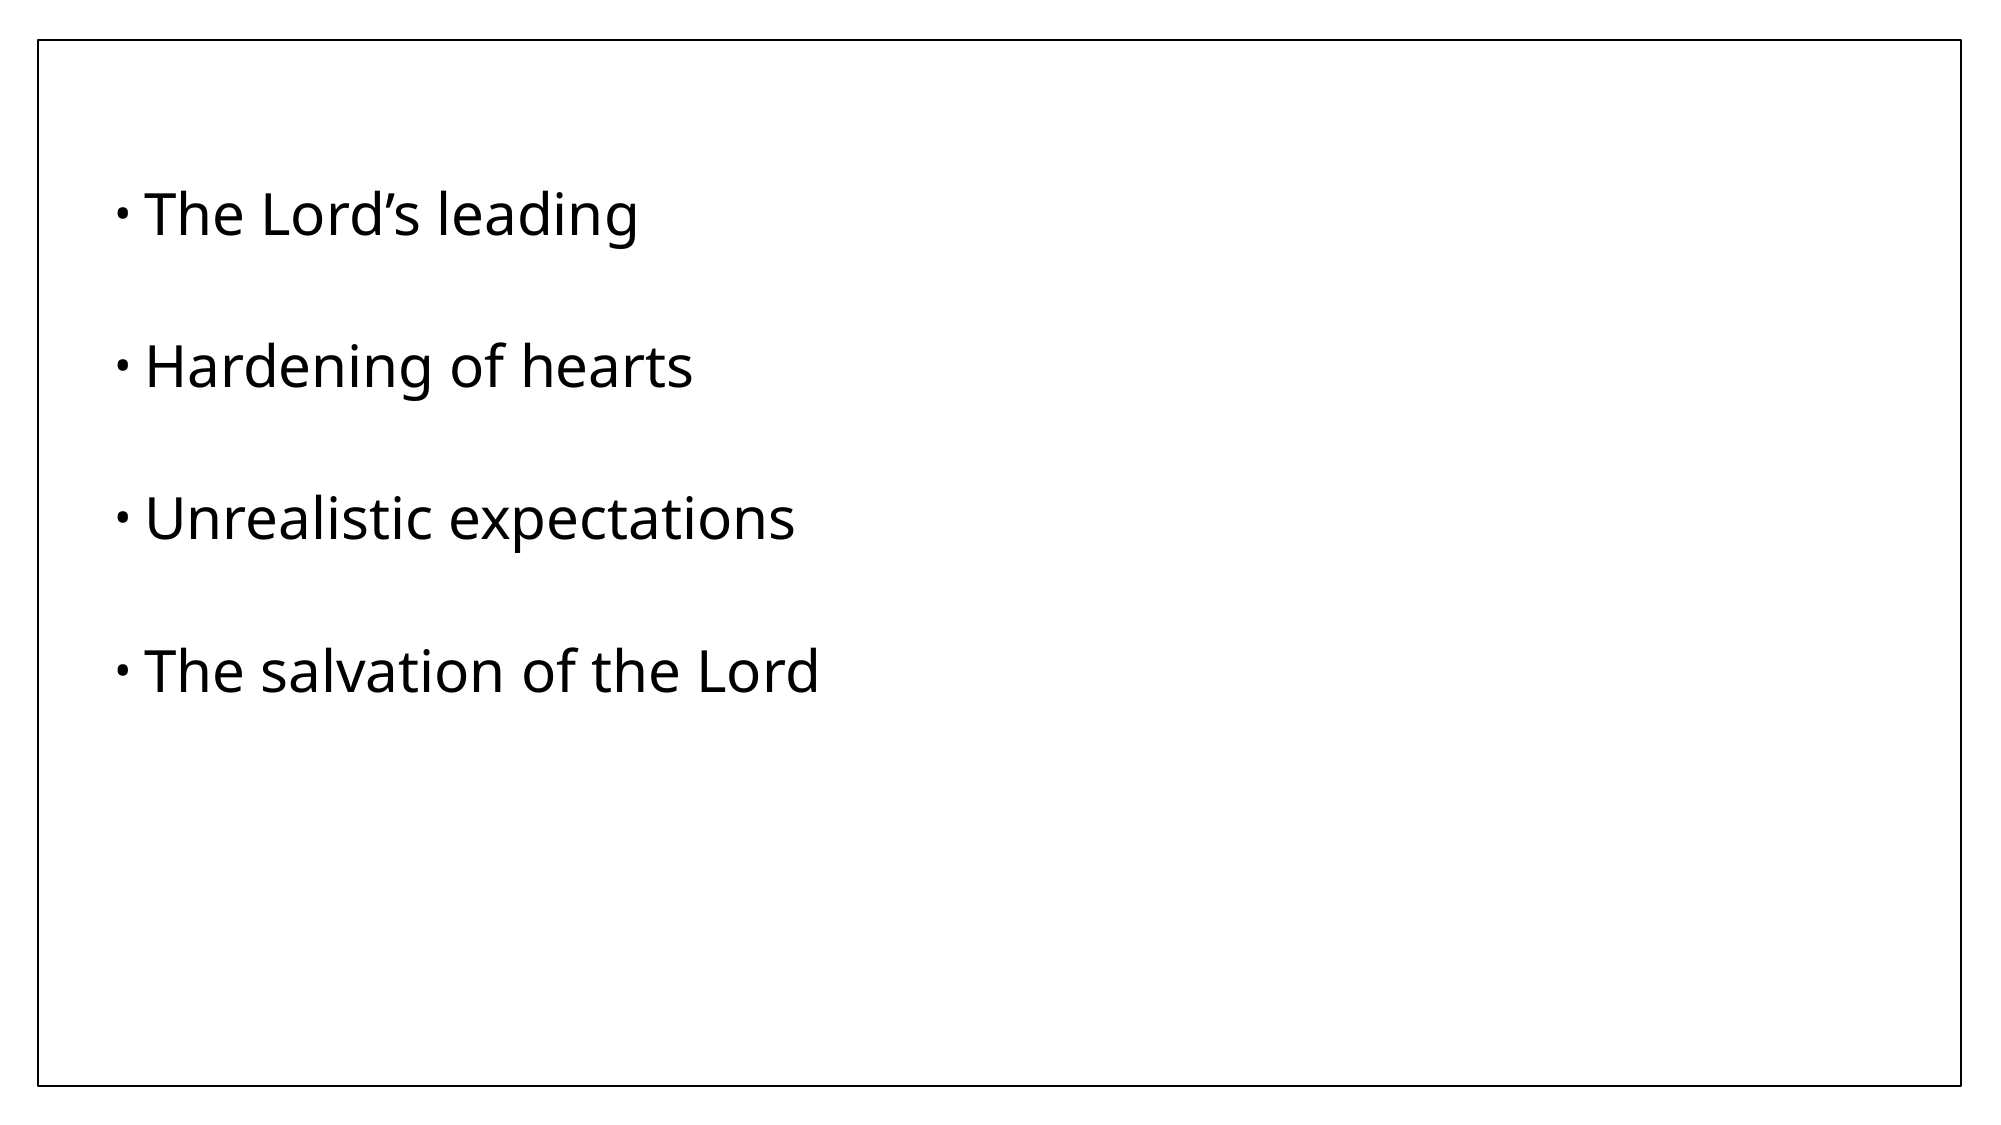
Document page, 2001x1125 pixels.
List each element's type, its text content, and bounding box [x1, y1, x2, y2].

list The Lord’s leading Hardening of hearts Unrealistic expectations The salvation of the Lord [54, 99, 1938, 1025]
